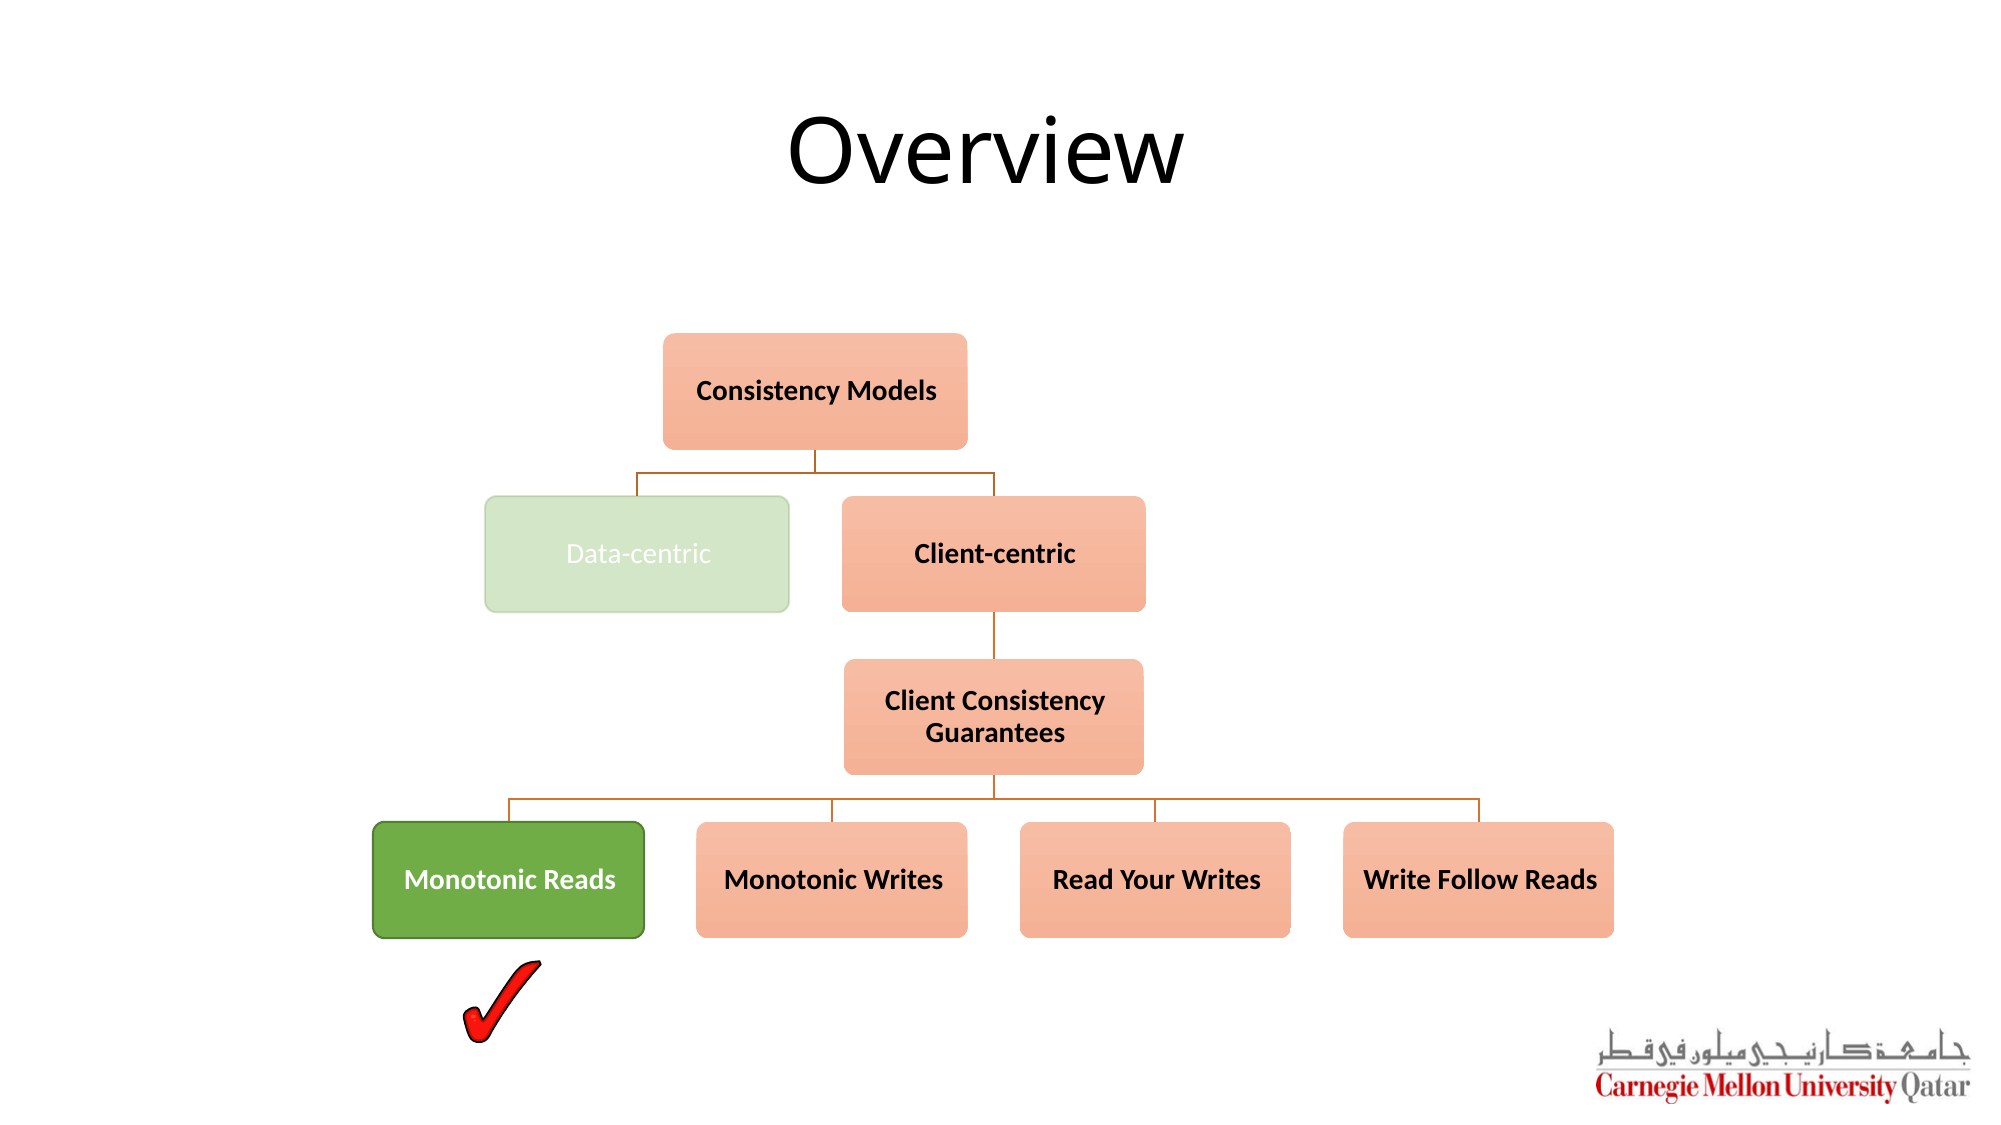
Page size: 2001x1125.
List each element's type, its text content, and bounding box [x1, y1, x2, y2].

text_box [287, 333, 1700, 939]
picture [1596, 1027, 1971, 1104]
picture [462, 959, 542, 1044]
title Overview [138, 45, 1833, 263]
